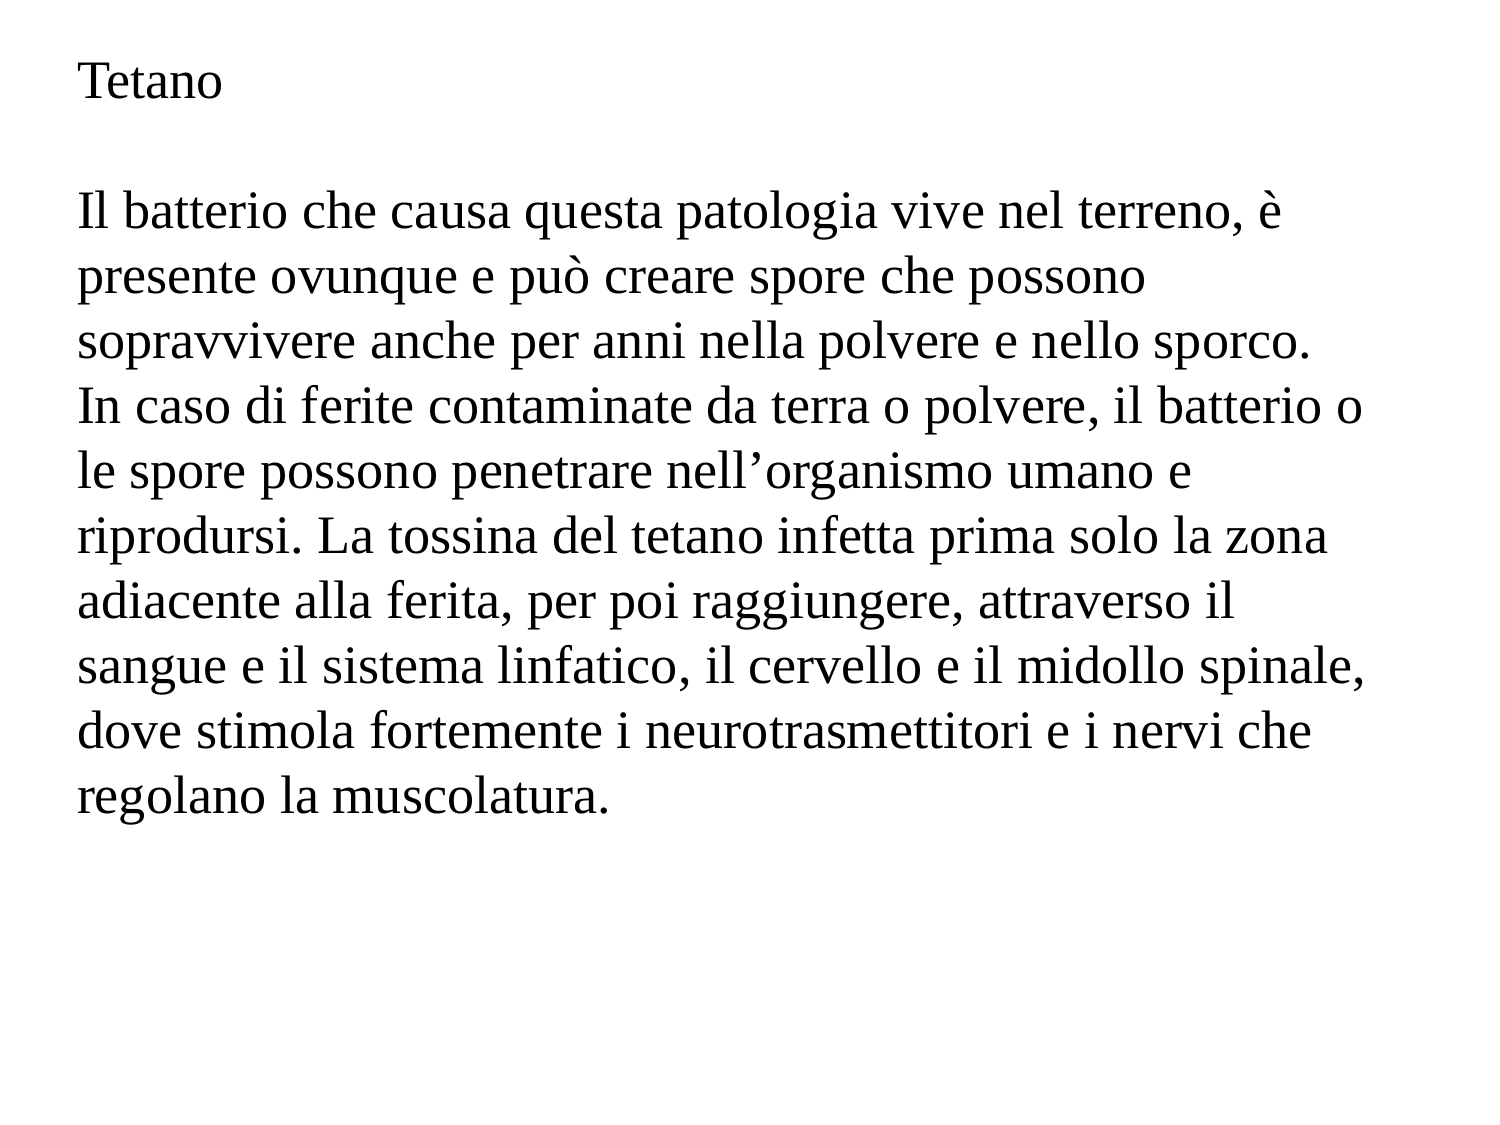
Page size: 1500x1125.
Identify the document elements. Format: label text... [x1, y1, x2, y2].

text_box Tetano Il batterio che causa questa patologia vive nel terreno, è presente ovunque e può creare spore che possono sopravvivere anche per anni nella polvere e nello sporco. In caso di ferite contaminate da terra o polvere, il batterio o le spore possono penetrare nell’organismo umano e riprodursi. La tossina del tetano infetta prima solo la zona adiacente alla ferita, per poi raggiungere, attraverso il sangue e il sistema linfatico, il cervello e il midollo spinale, dove stimola fortemente i neurotrasmettitori e i nervi che regolano la muscolatura. [62, 37, 1413, 832]
